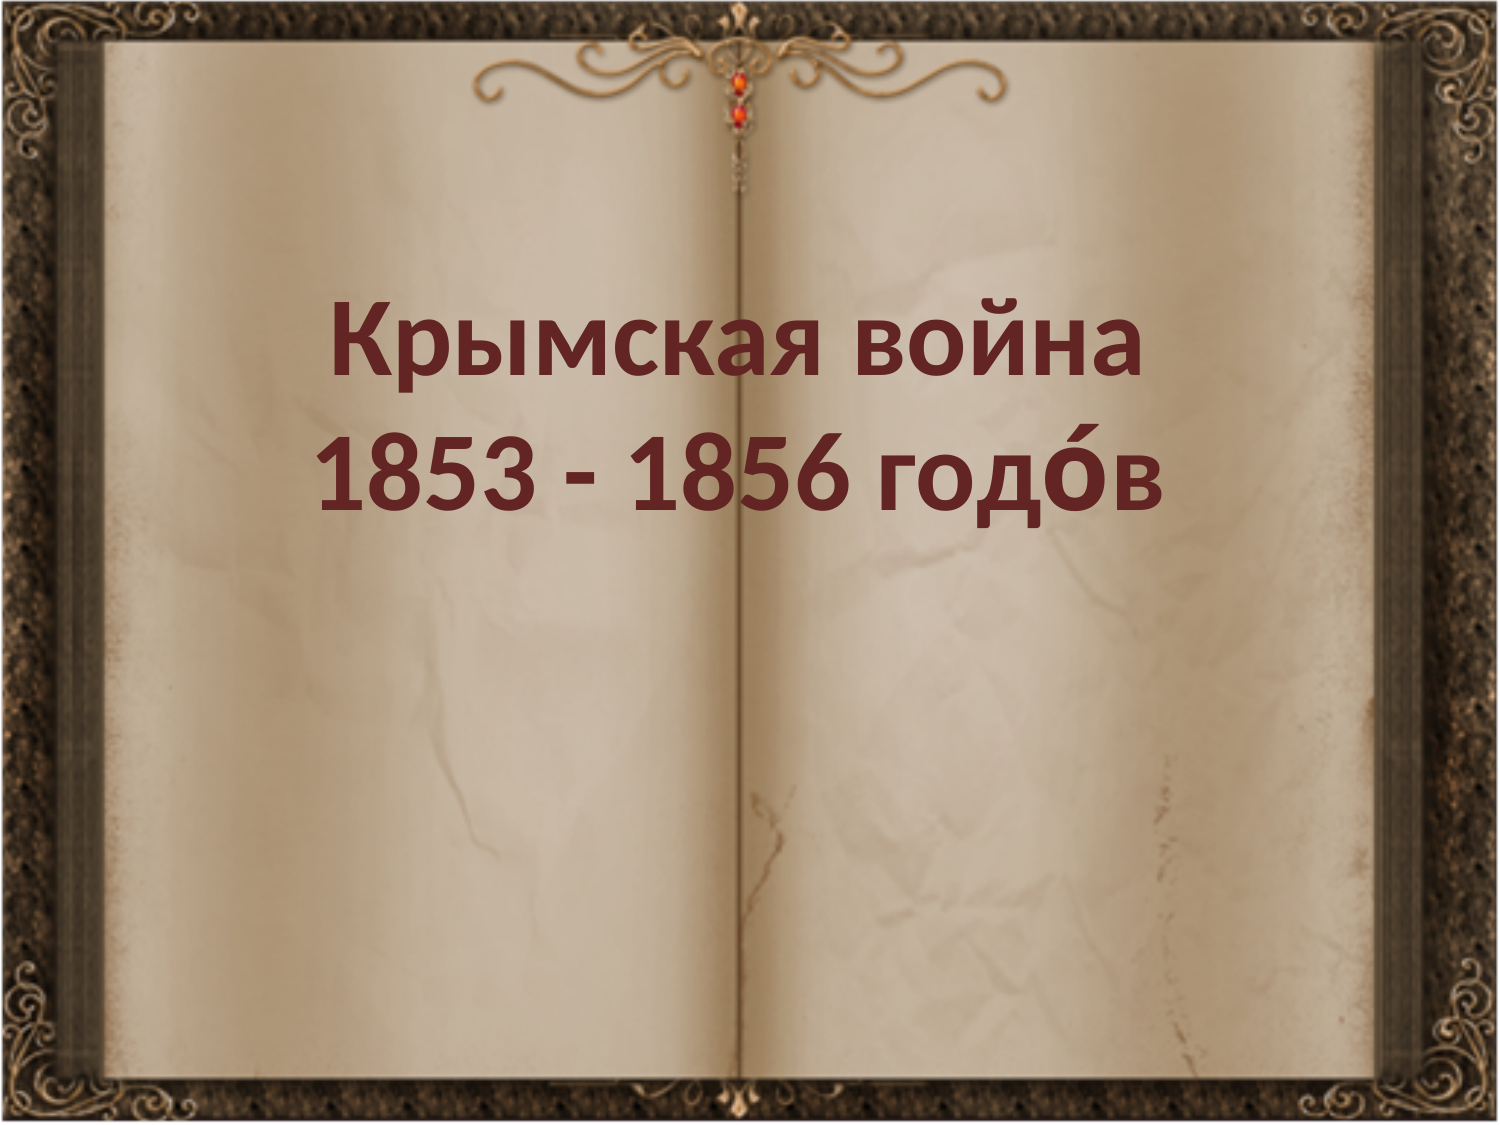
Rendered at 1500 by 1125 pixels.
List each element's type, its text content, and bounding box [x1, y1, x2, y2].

picture [0, 0, 1500, 1125]
text_box Крымская война 1853 - 1856 годо́в [100, 255, 1376, 811]
